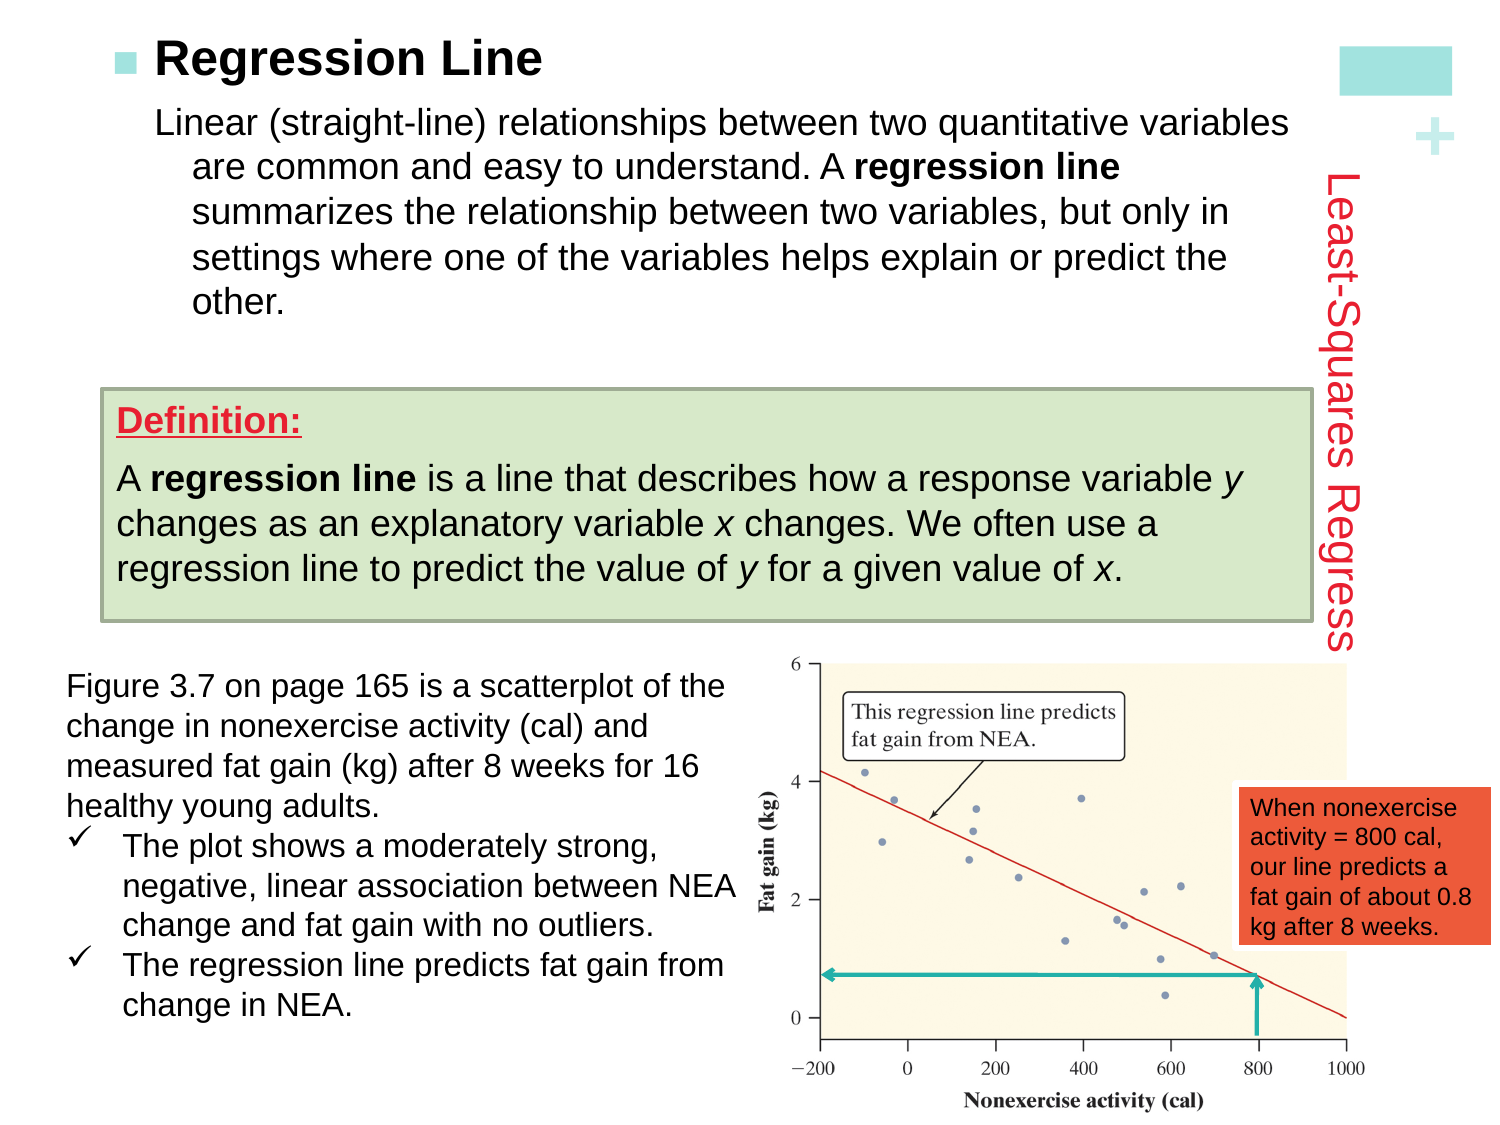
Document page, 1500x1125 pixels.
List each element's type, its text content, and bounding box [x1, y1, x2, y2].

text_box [50, 656, 1366, 1113]
list Regression Line Linear (straight-line) relationships between two quantitative variables are common and easy to understand. A regression line summarizes the relationship between two variables, but only in settings where one of the variables helps explain or predict the other. [101, 59, 1312, 387]
title Least-Squares Regression [1311, 156, 1424, 780]
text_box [820, 783, 1495, 1037]
text_box Definition: A regression line is a line that describes how a response variable y changes as an explanatory variable x changes. We often use a regression line to predict the value of y for a given value of x. [100, 387, 1314, 623]
